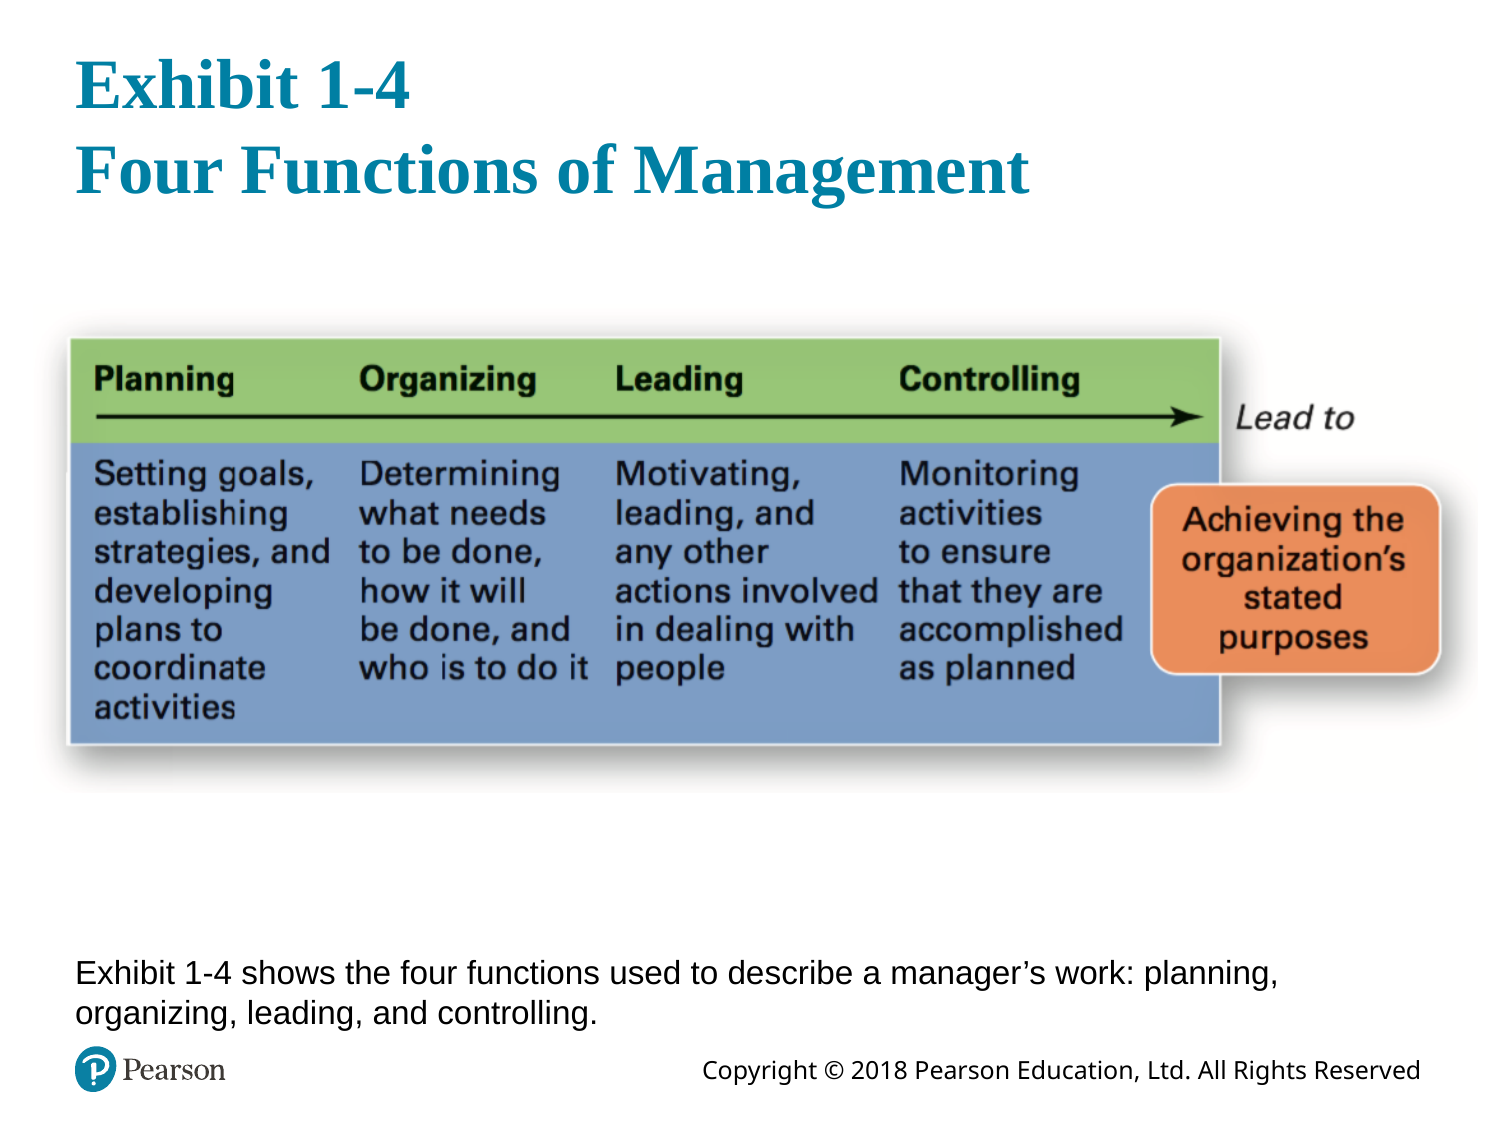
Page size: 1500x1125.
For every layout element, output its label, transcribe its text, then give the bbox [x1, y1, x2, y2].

list Exhibit 1-4 shows the four functions used to describe a manager’s work: planning, organizing, leading, and controlling. [75, 880, 1425, 1031]
title Exhibit 1-4 Four Functions of Management [75, 37, 1425, 213]
picture [32, 303, 1478, 793]
